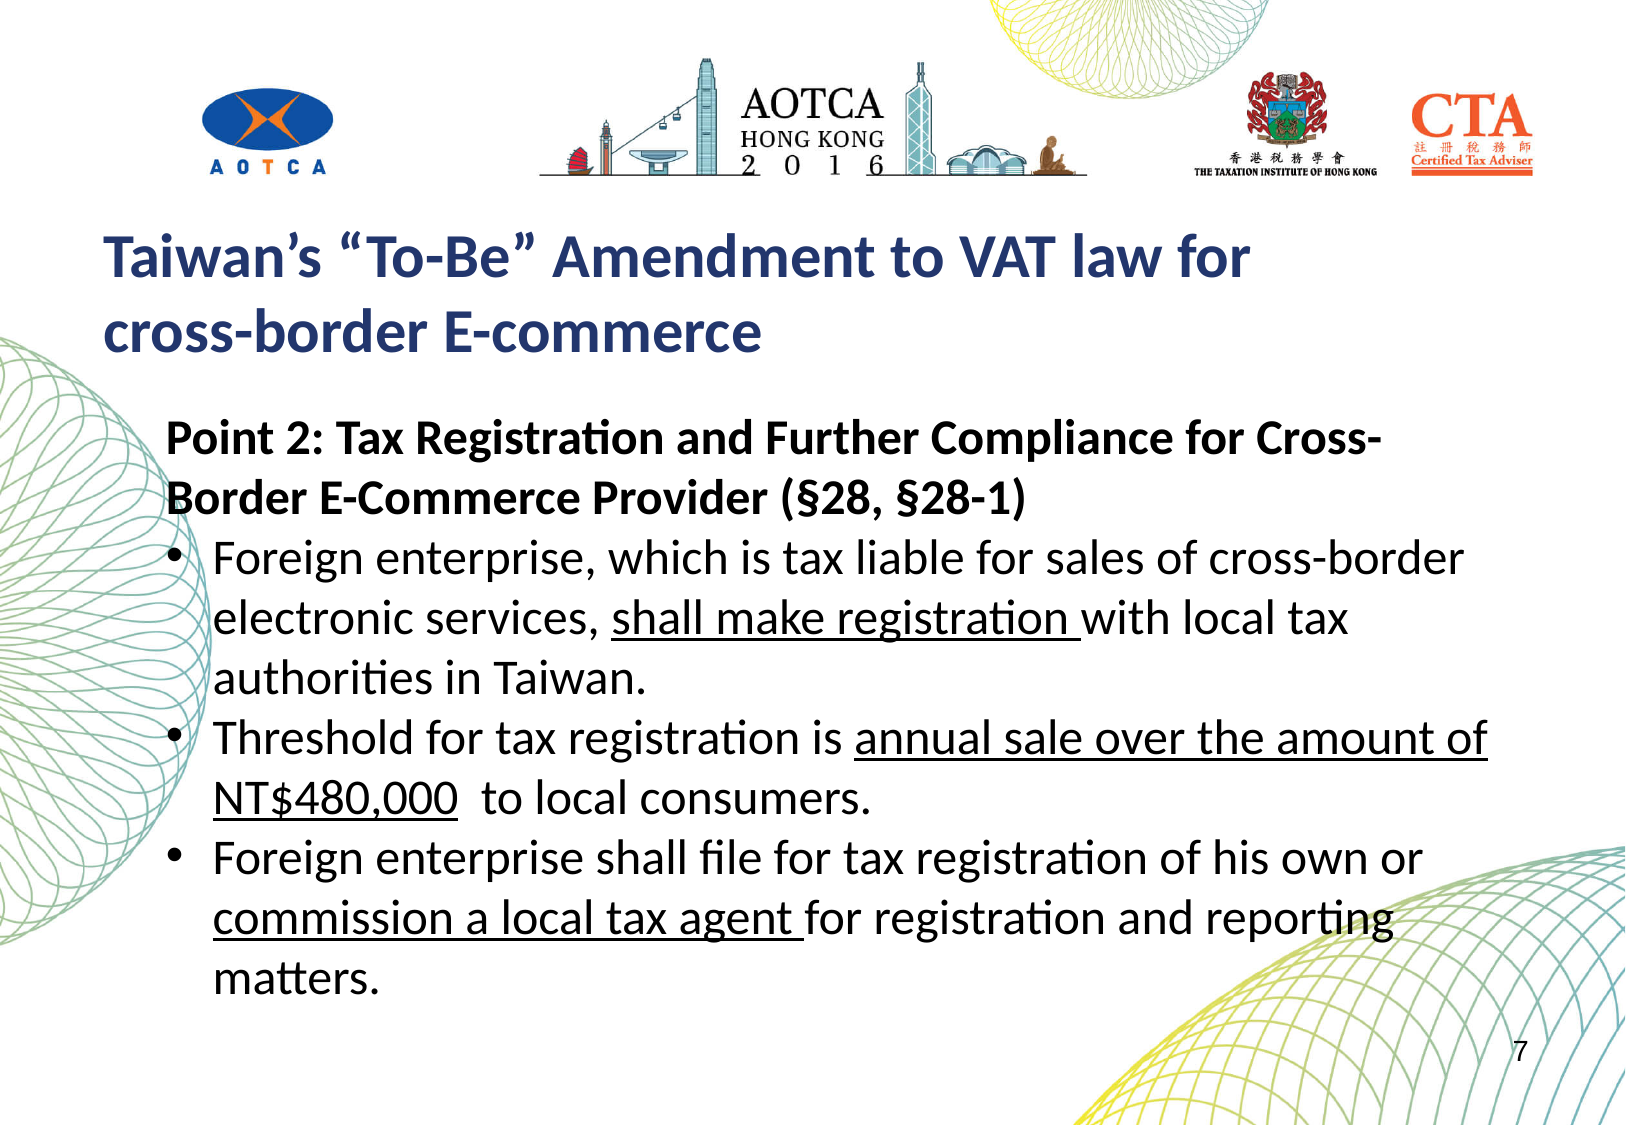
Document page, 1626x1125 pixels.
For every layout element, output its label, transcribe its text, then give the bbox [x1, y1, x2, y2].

text_box Taiwan’s “To-Be” Amendment to VAT law for cross-border E-commerce [88, 208, 1577, 373]
slide_number 7 [1164, 1024, 1544, 1103]
text_box Point 2: Tax Registration and Further Compliance for Cross-Border E-Commerce Provider (§28, §28-1) Foreign enterprise, which is tax liable for sales of cross-border electronic services, shall make registration with local tax authorities in Taiwan. Threshold for tax registration is annual sale over the amount of NT$480,000 to local consumers. Foreign enterprise shall file for tax registration of his own or commission a local tax agent for registration and reporting matters. [151, 397, 1522, 1012]
picture [0, 0, 1626, 1125]
